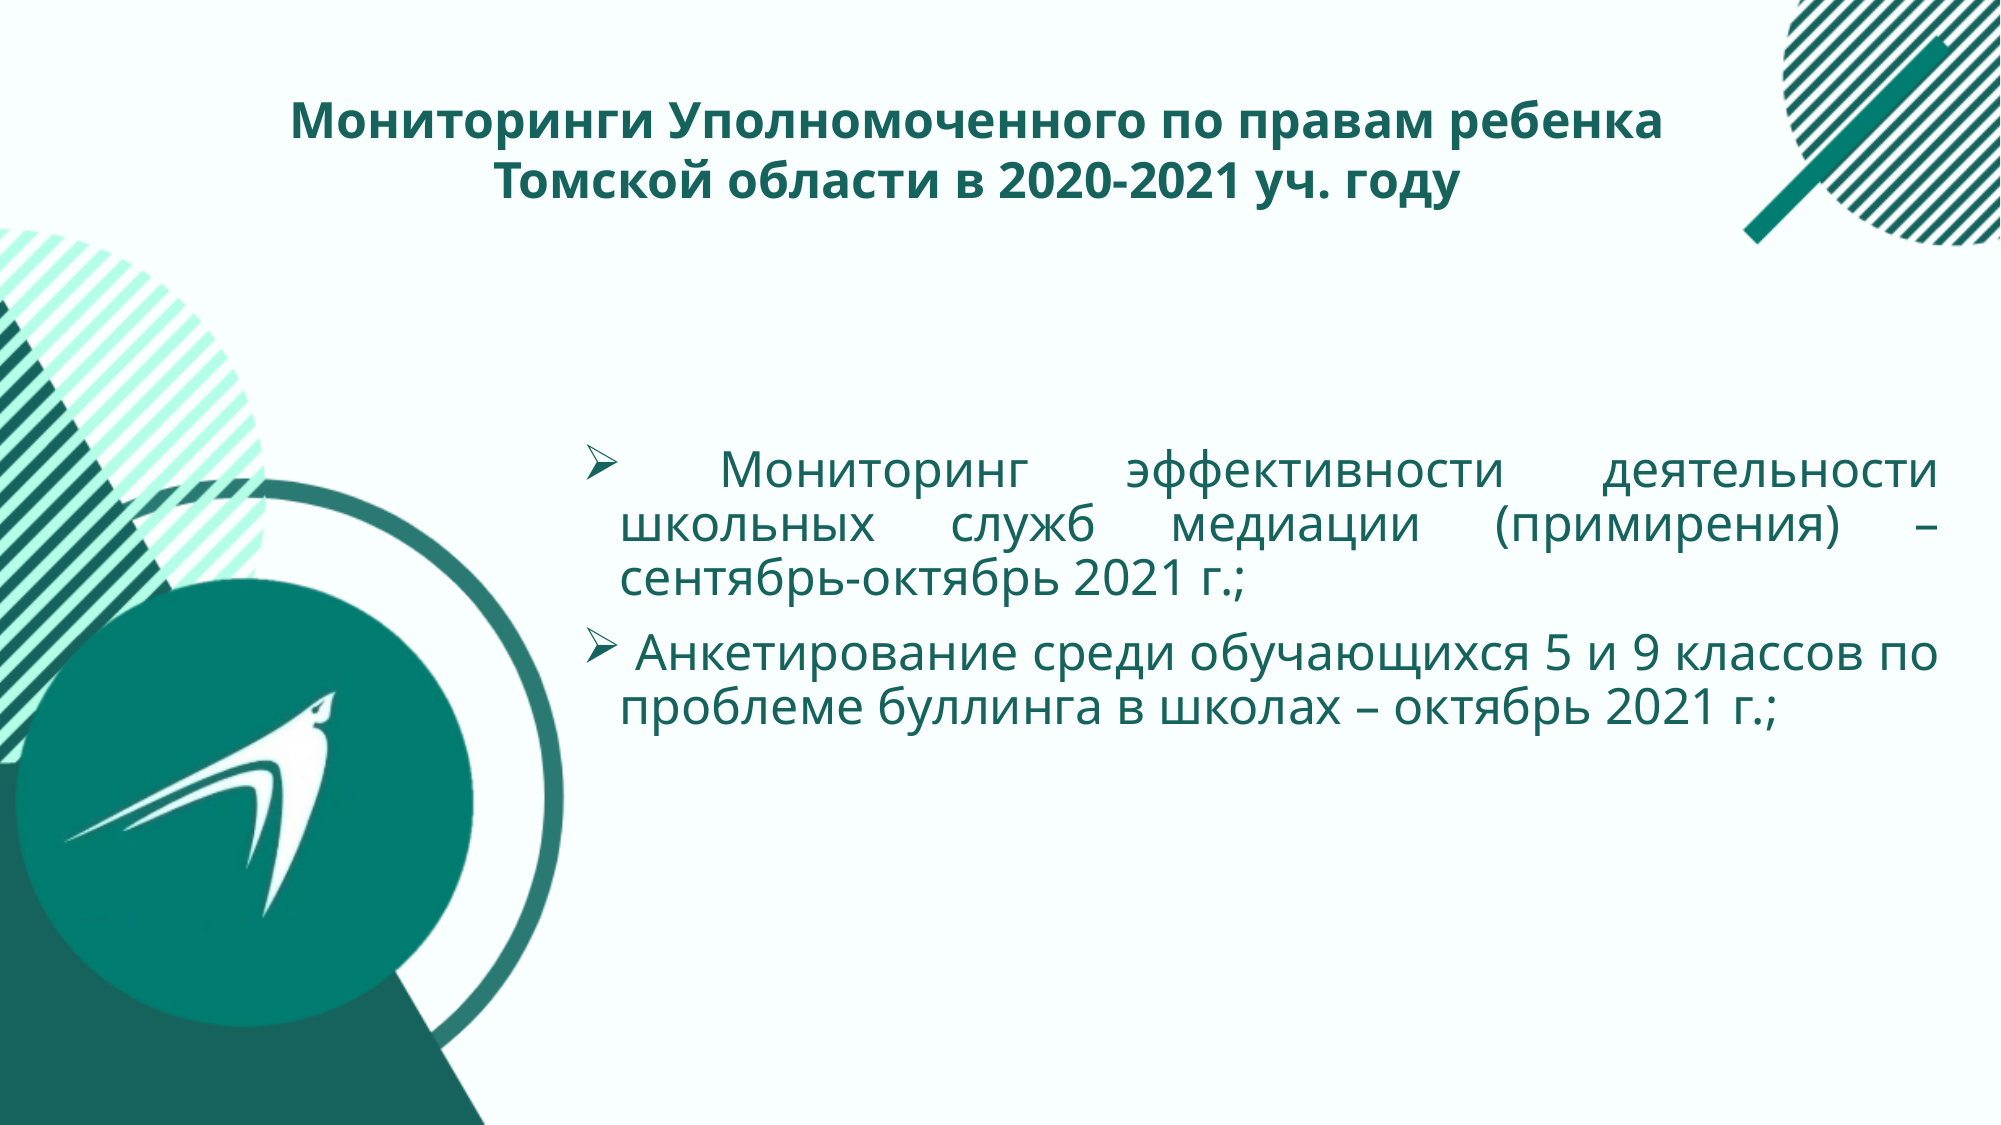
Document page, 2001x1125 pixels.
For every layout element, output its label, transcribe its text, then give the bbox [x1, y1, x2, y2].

text_box Мониторинги Уполномоченного по правам ребенка Томской области в 2020-2021 уч. году [215, 80, 1739, 216]
list Мониторинг эффективности деятельности школьных служб медиации (примирения) – сентябрь-октябрь 2021 г.; Анкетирование среди обучающихся 5 и 9 классов по проблеме буллинга в школах – октябрь 2021 г.; [567, 346, 1956, 1014]
picture [0, 0, 2001, 1125]
